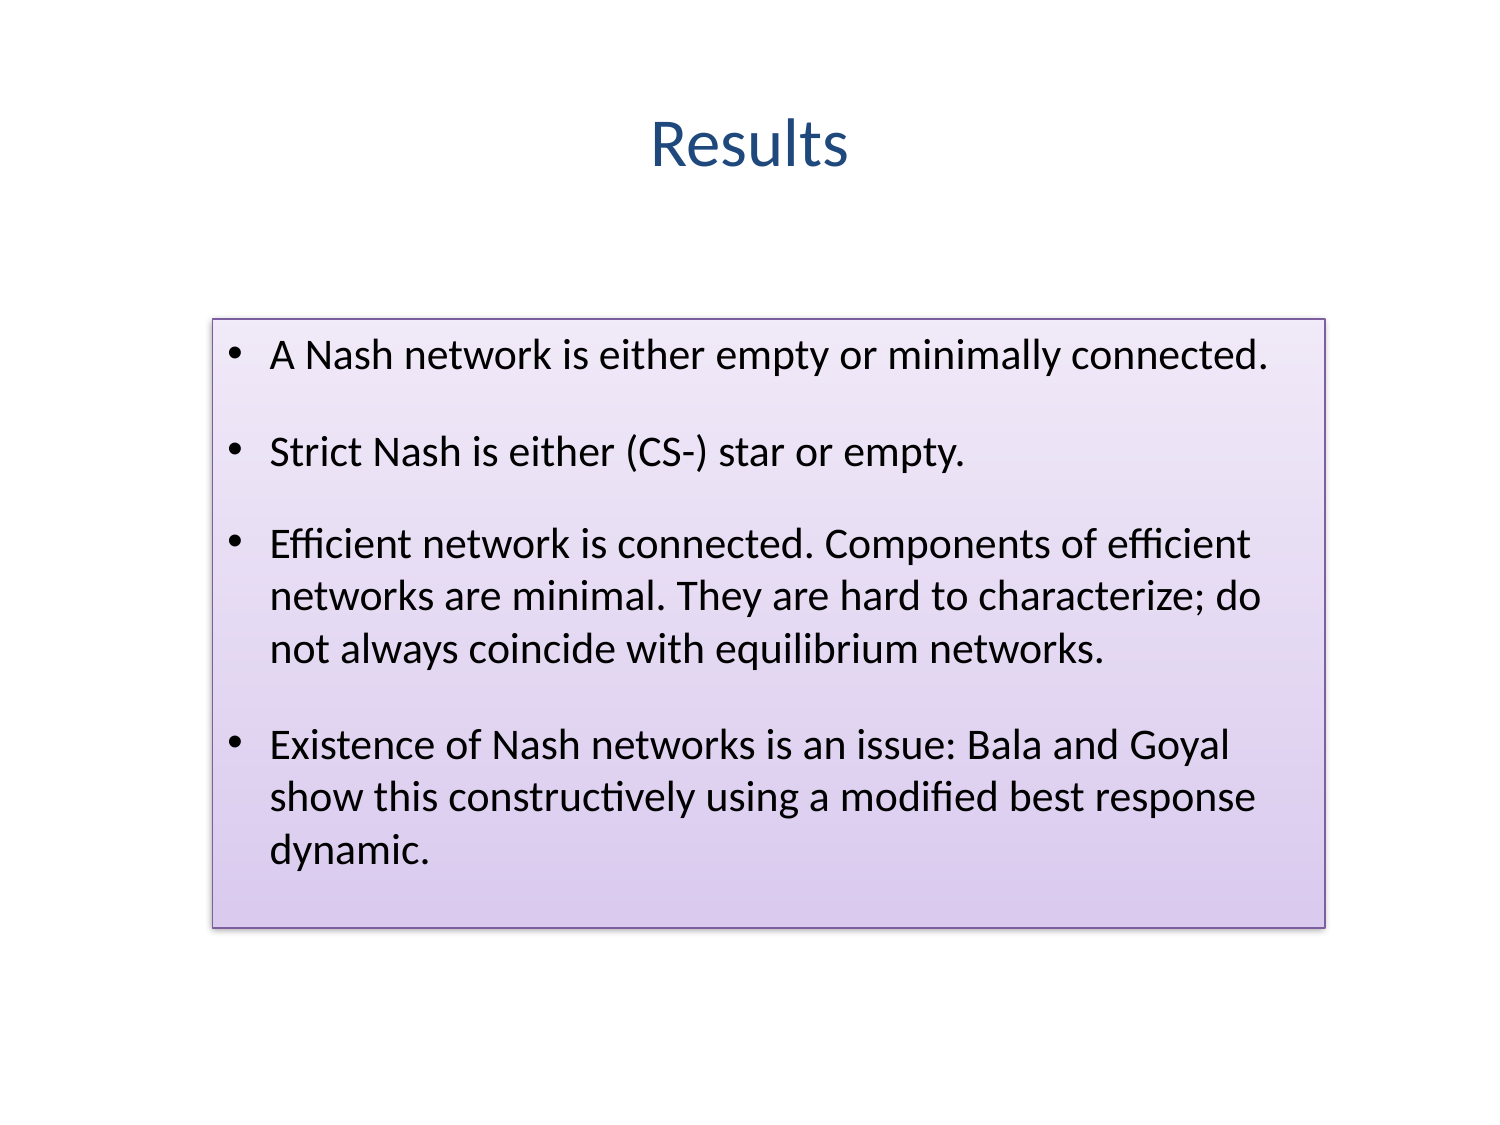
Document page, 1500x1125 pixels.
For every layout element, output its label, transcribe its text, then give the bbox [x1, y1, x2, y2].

list A Nash network is either empty or minimally connected. Strict Nash is either (CS-) star or empty. Efficient network is connected. Components of efficient networks are minimal. They are hard to characterize; do not always coincide with equilibrium networks. Existence of Nash networks is an issue: Bala and Goyal show this constructively using a modified best response dynamic. [212, 318, 1326, 929]
title Results [75, 45, 1425, 233]
